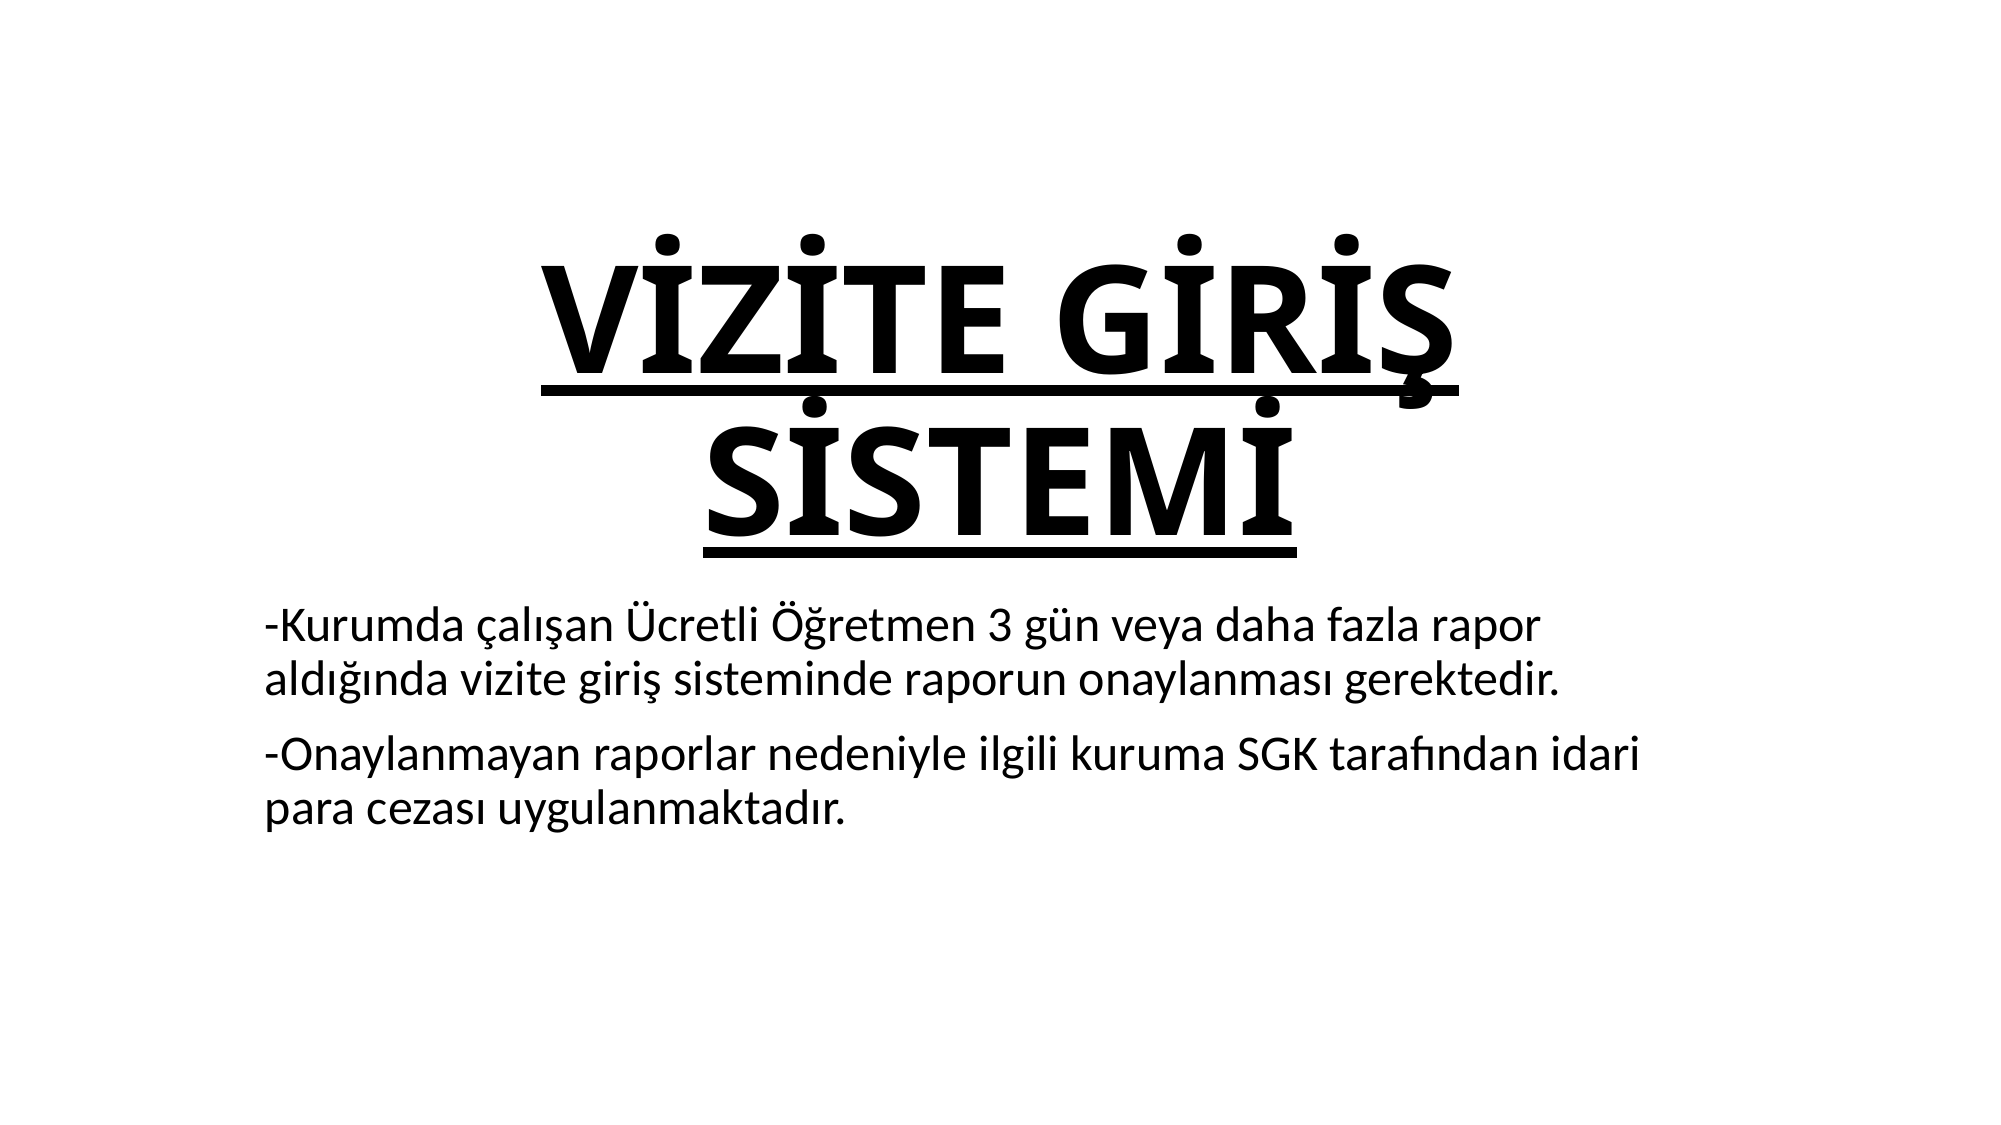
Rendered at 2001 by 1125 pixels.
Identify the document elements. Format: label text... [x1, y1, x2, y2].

subtitle -Kurumda çalışan Ücretli Öğretmen 3 gün veya daha fazla rapor aldığında vizite giriş sisteminde raporun onaylanması gerektedir. -Onaylanmayan raporlar nedeniyle ilgili kuruma SGK tarafından idari para cezası uygulanmaktadır. [249, 590, 1750, 863]
title VİZİTE GİRİŞ SİSTEMİ [249, 184, 1750, 576]
